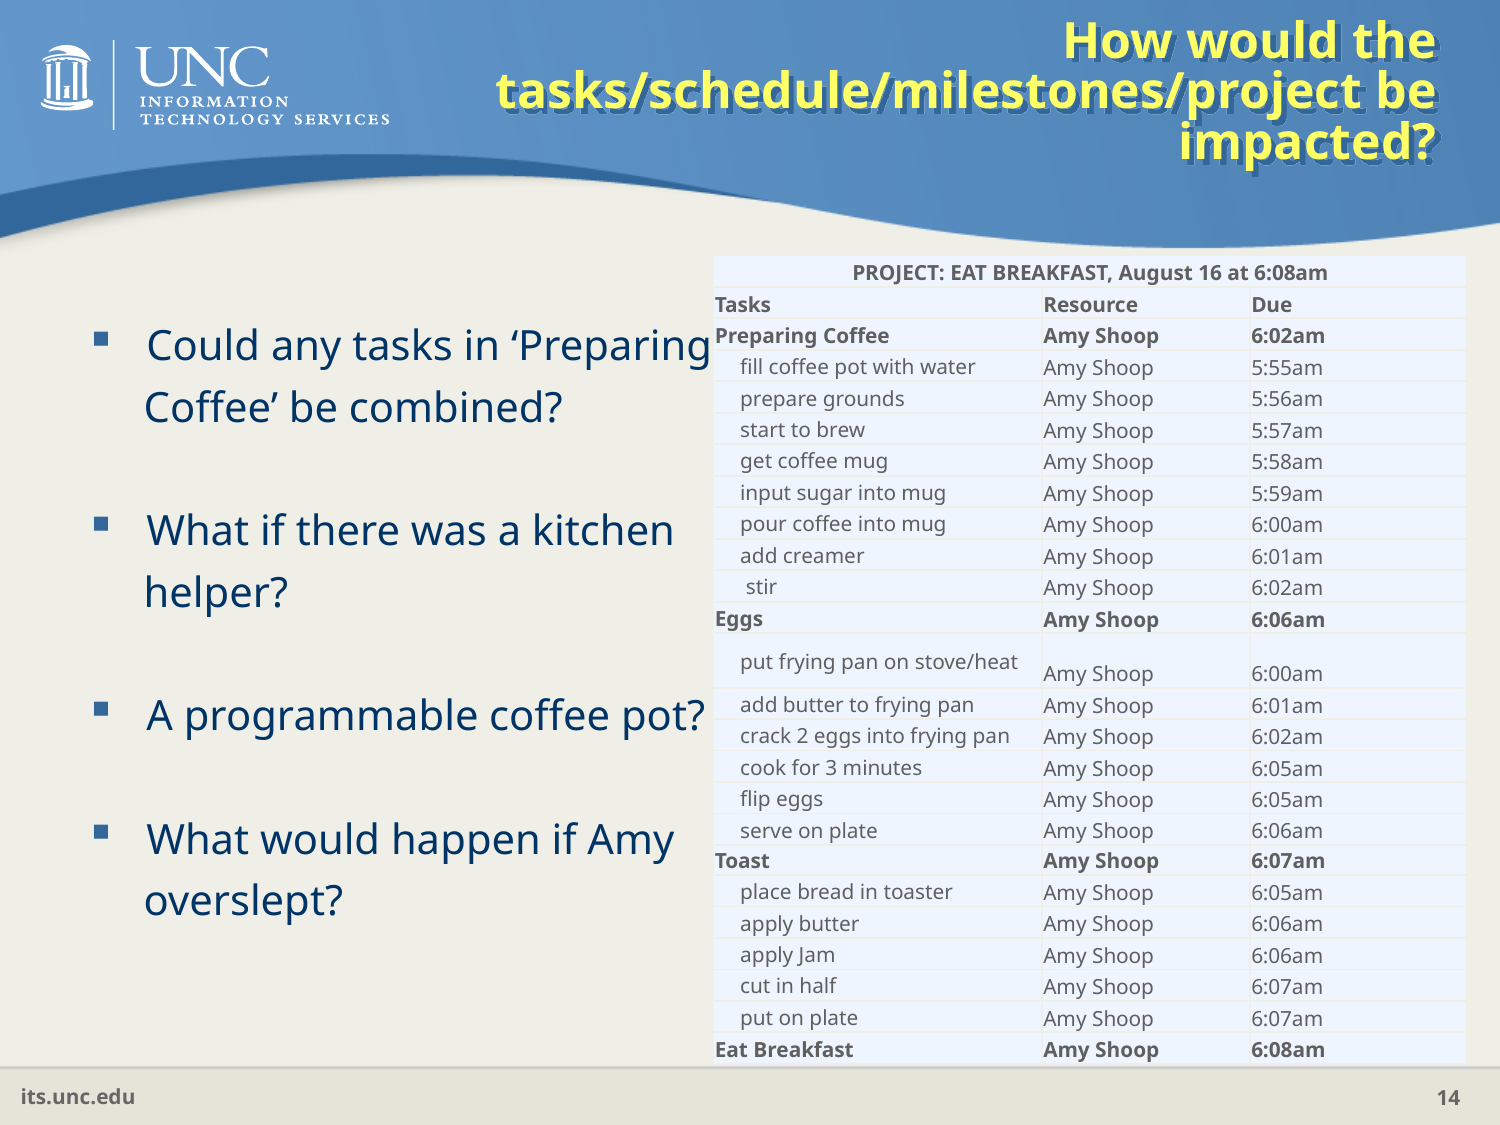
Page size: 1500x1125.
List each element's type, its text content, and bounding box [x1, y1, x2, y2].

table_cell place bread in toaster [714, 876, 1041, 906]
table_header PROJECT: EAT BREAKFAST, August 16 at 6:08am [714, 256, 1466, 286]
table_cell get coffee mug [714, 445, 1041, 475]
table_cell 6:06am [1251, 939, 1466, 969]
table_cell Amy Shoop [1043, 477, 1249, 506]
table_cell 6:07am [1251, 970, 1466, 1000]
table_cell crack 2 eggs into frying pan [714, 720, 1041, 750]
table_cell Amy Shoop [1043, 939, 1249, 969]
table_cell Amy Shoop [1043, 445, 1249, 475]
table_cell 5:56am [1251, 382, 1466, 412]
table_cell 6:02am [1251, 319, 1466, 349]
title How would the tasks/schedule/milestones/project be impacted? [377, 0, 1452, 188]
table_cell 6:01am [1251, 689, 1466, 718]
table_cell prepare grounds [714, 382, 1041, 412]
table_cell serve on plate [714, 814, 1041, 844]
table_cell 6:00am [1251, 634, 1466, 687]
table_cell 6:00am [1251, 508, 1466, 538]
table_cell Tasks [714, 288, 1041, 317]
table_cell Amy Shoop [1043, 876, 1249, 906]
table_cell 5:58am [1251, 445, 1466, 475]
table_cell 5:57am [1251, 414, 1466, 443]
table_cell Amy Shoop [1043, 351, 1249, 380]
table_cell 6:05am [1251, 876, 1466, 906]
table_cell 5:55am [1251, 351, 1466, 380]
table_cell Eat Breakfast [714, 1033, 1041, 1063]
table_cell 6:07am [1251, 846, 1466, 874]
table_cell 6:02am [1251, 720, 1466, 750]
table_cell cut in half [714, 970, 1041, 1000]
table_cell Amy Shoop [1043, 751, 1249, 781]
table_cell Amy Shoop [1043, 689, 1249, 718]
table_cell cook for 3 minutes [714, 751, 1041, 781]
list Could any tasks in ‘Preparing Coffee’ be combined? What if there was a kitchen helper? A programmable coffee pot? What would happen if Amy overslept? [75, 262, 713, 1005]
table_cell start to brew [714, 414, 1041, 443]
table_cell 6:06am [1251, 603, 1466, 632]
picture [0, 0, 1500, 1125]
table_cell put on plate [714, 1002, 1041, 1031]
table_cell Amy Shoop [1043, 571, 1249, 601]
table_cell 6:07am [1251, 1002, 1466, 1031]
table_cell Amy Shoop [1043, 783, 1249, 813]
table_cell 6:06am [1251, 814, 1466, 844]
table_cell 6:02am [1251, 571, 1466, 601]
table_cell pour coffee into mug [714, 508, 1041, 538]
table_cell 5:59am [1251, 477, 1466, 506]
table_cell fill coffee pot with water [714, 351, 1041, 380]
table_cell stir [714, 571, 1041, 601]
table_cell Amy Shoop [1043, 1002, 1249, 1031]
table_cell 6:05am [1251, 783, 1466, 813]
table_cell flip eggs [714, 783, 1041, 813]
table_cell input sugar into mug [714, 477, 1041, 506]
table_cell Amy Shoop [1043, 970, 1249, 1000]
table_cell apply butter [714, 907, 1041, 937]
table_cell add creamer [714, 540, 1041, 569]
table_cell put frying pan on stove/heat [714, 634, 1041, 687]
table_cell Amy Shoop [1043, 382, 1249, 412]
table_cell apply Jam [714, 939, 1041, 969]
table_cell Eggs [714, 603, 1041, 632]
table_cell 6:06am [1251, 907, 1466, 937]
table_cell Amy Shoop [1043, 814, 1249, 844]
table_cell Amy Shoop [1043, 540, 1249, 569]
table_cell Due [1251, 288, 1466, 317]
table_cell Toast [714, 846, 1041, 874]
table_cell Amy Shoop [1043, 414, 1249, 443]
table_cell Amy Shoop [1043, 319, 1249, 349]
table_cell Amy Shoop [1043, 907, 1249, 937]
table_cell Amy Shoop [1043, 720, 1249, 750]
table_cell Amy Shoop [1043, 846, 1249, 874]
table_cell 6:01am [1251, 540, 1466, 569]
table_cell Amy Shoop [1043, 1033, 1249, 1063]
table_cell add butter to frying pan [714, 689, 1041, 718]
table_cell 6:08am [1251, 1033, 1466, 1063]
table_cell 6:05am [1251, 751, 1466, 781]
table_cell Resource [1043, 288, 1249, 317]
table_cell Amy Shoop [1043, 508, 1249, 538]
table_cell Amy Shoop [1043, 603, 1249, 632]
table_cell Amy Shoop [1043, 634, 1249, 687]
table_cell Preparing Coffee [714, 319, 1041, 349]
